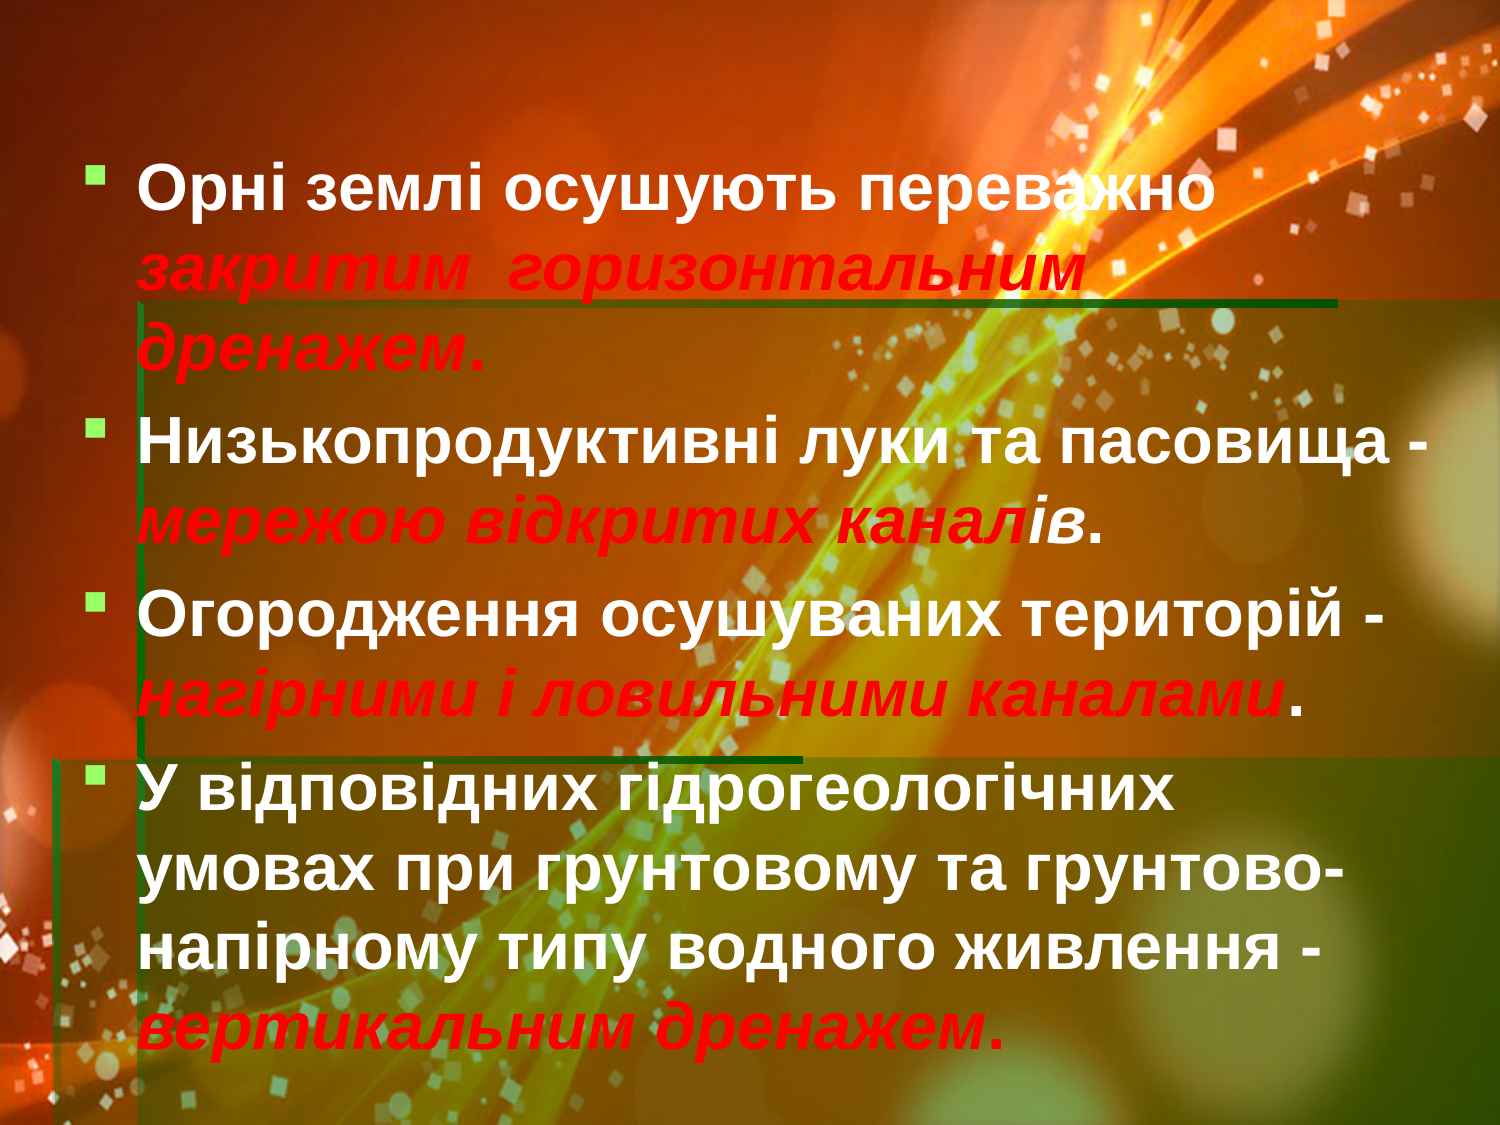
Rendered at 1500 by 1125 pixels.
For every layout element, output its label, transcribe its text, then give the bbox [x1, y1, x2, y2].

picture [0, 0, 1500, 1125]
list Орні землі осушують переважно закритим горизонтальним дренажем. Низькопродуктивні луки та пасовища - мережою відкритих каналів. Огородження осушуваних територій - нагірними і ловильними каналами. У відповідних гідрогеологічних умовах при грунтовому та грунтово-напірному типу водного живлення - вертикальним дренажем. [64, 42, 1447, 1059]
